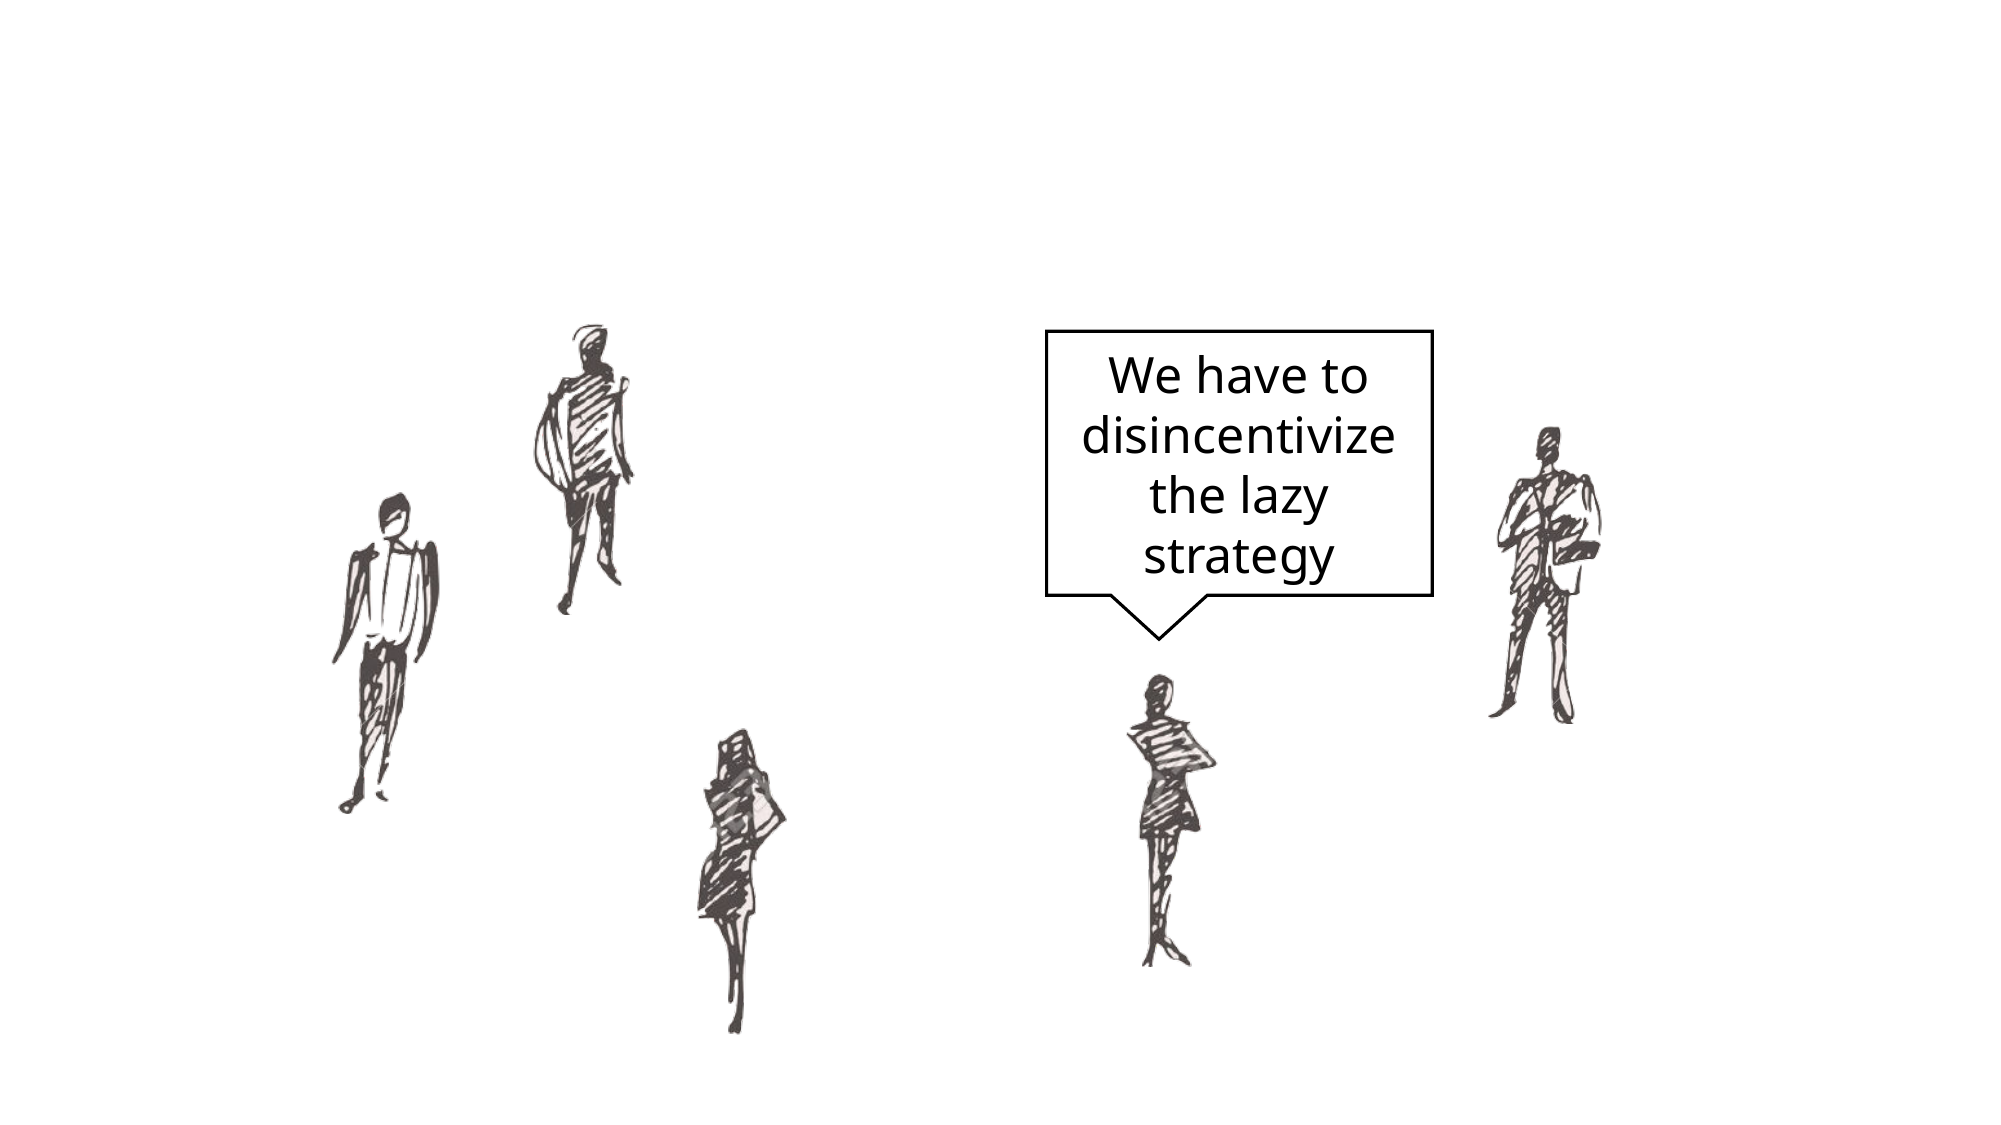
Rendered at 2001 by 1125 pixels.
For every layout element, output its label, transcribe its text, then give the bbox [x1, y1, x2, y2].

picture [496, 254, 673, 615]
picture [616, 679, 793, 1035]
picture [1477, 414, 1627, 724]
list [301, 463, 478, 814]
picture [1119, 611, 1296, 967]
text_box We have to disincentivize the lazy strategy [1045, 330, 1434, 611]
